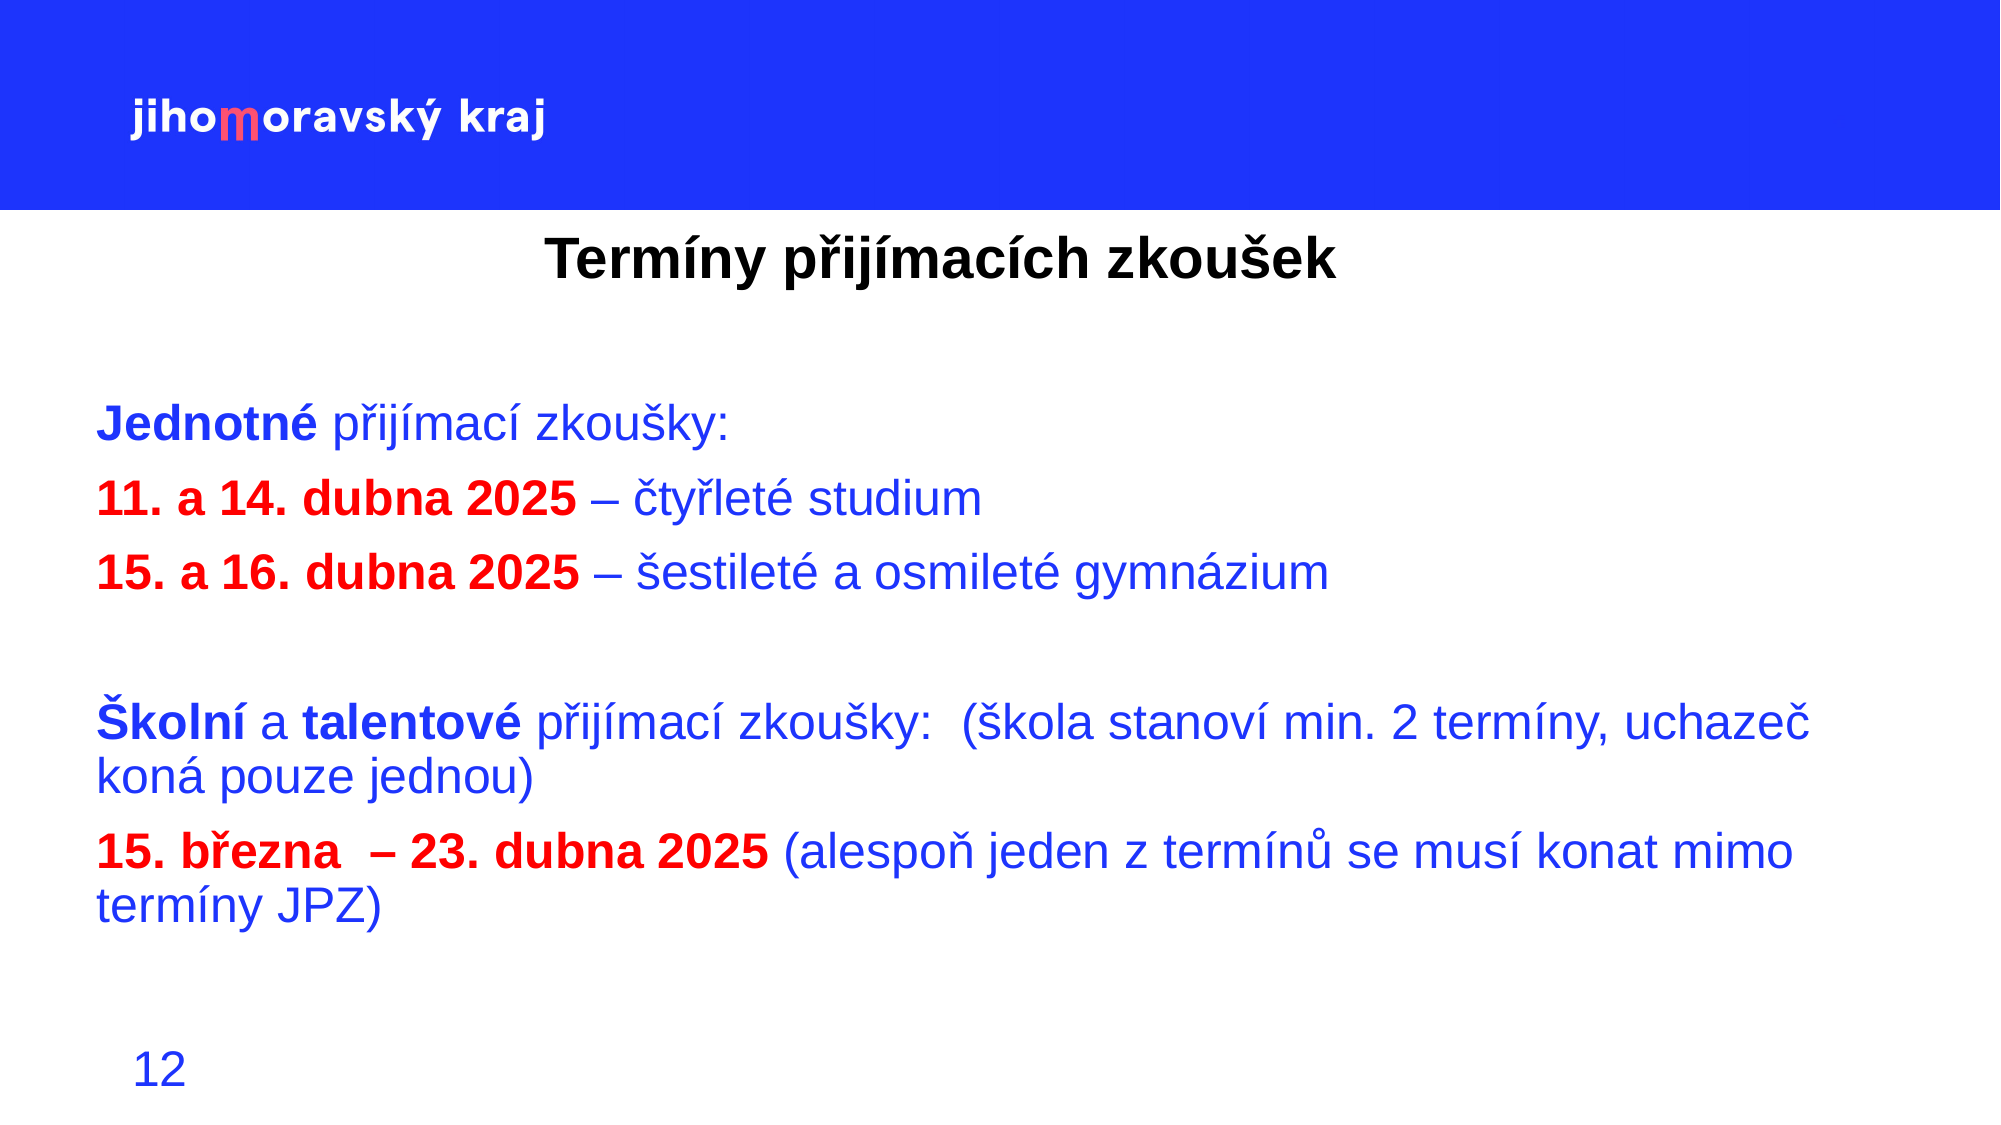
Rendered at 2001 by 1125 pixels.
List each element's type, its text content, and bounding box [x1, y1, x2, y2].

picture [0, 0, 2000, 210]
title Termíny přijímacích zkoušek [44, 220, 1838, 300]
list Jednotné přijímací zkoušky: 11. a 14. dubna 2025 – čtyřleté studium 15. a 16. dubna 2025 – šestileté a osmileté gymnázium Školní a talentové přijímací zkoušky: (škola stanoví min. 2 termíny, uchazeč koná pouze jednou) 15. března – 23. dubna 2025 (alespoň jeden z termínů se musí konat mimo termíny JPZ) [81, 389, 1863, 1030]
